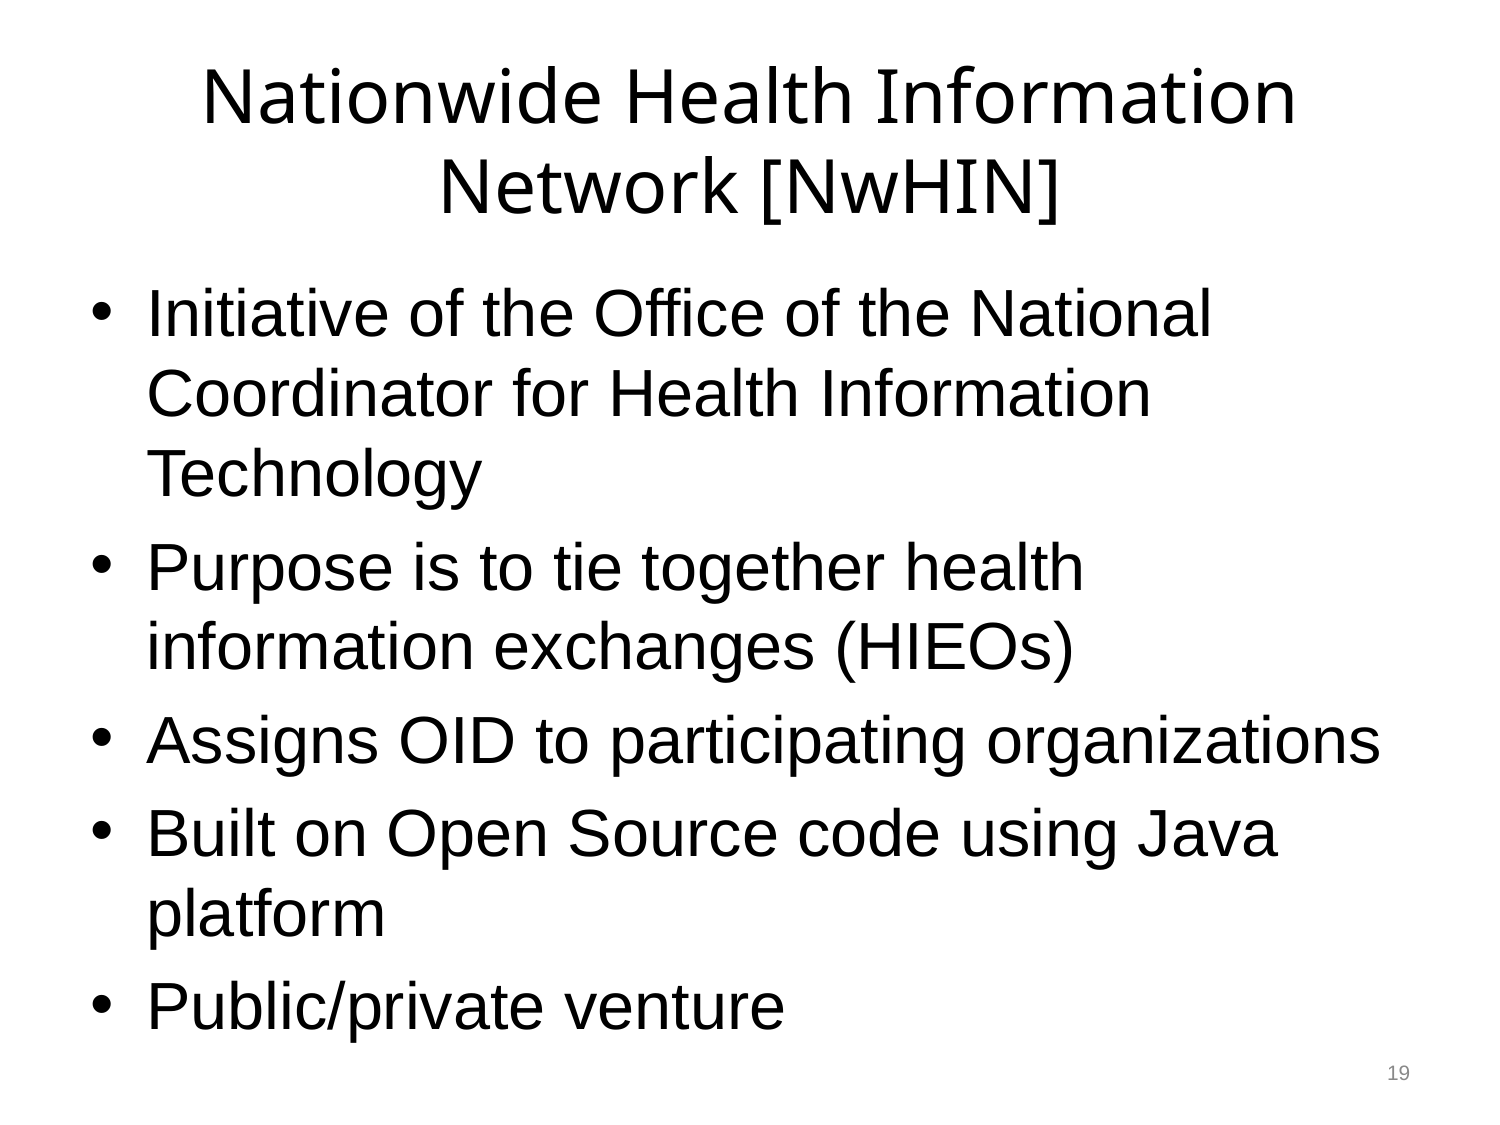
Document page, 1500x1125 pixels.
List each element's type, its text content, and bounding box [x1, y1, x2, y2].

list Initiative of the Office of the National Coordinator for Health Information Technology Purpose is to tie together health information exchanges (HIEOs) Assigns OID to participating organizations Built on Open Source code using Java platform Public/private venture [75, 262, 1425, 1013]
slide_number 19 [1341, 1027, 1425, 1118]
title Nationwide Health Information Network [NwHIN] [75, 45, 1425, 233]
